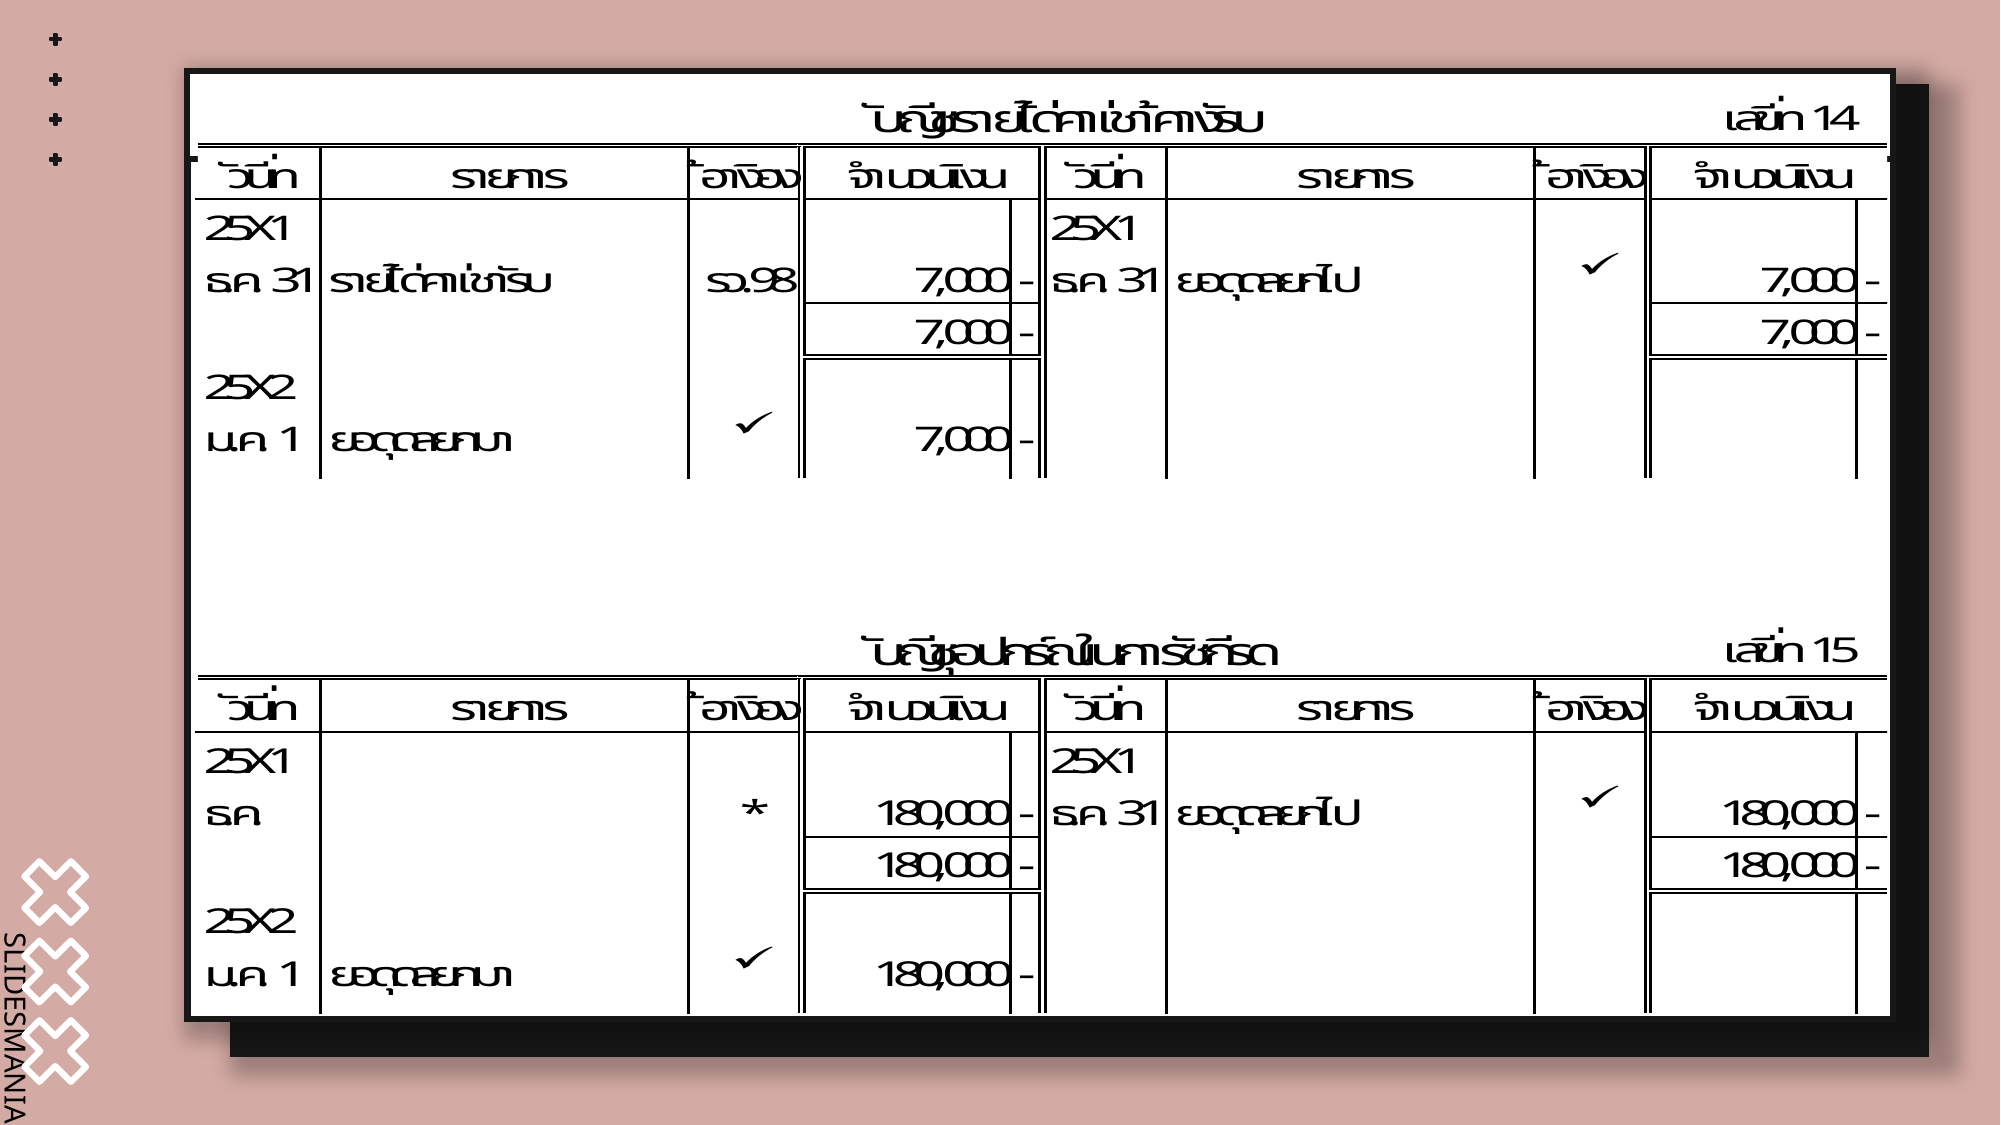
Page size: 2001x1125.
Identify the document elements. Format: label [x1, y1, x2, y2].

picture [194, 616, 1891, 1016]
picture [194, 85, 1891, 481]
